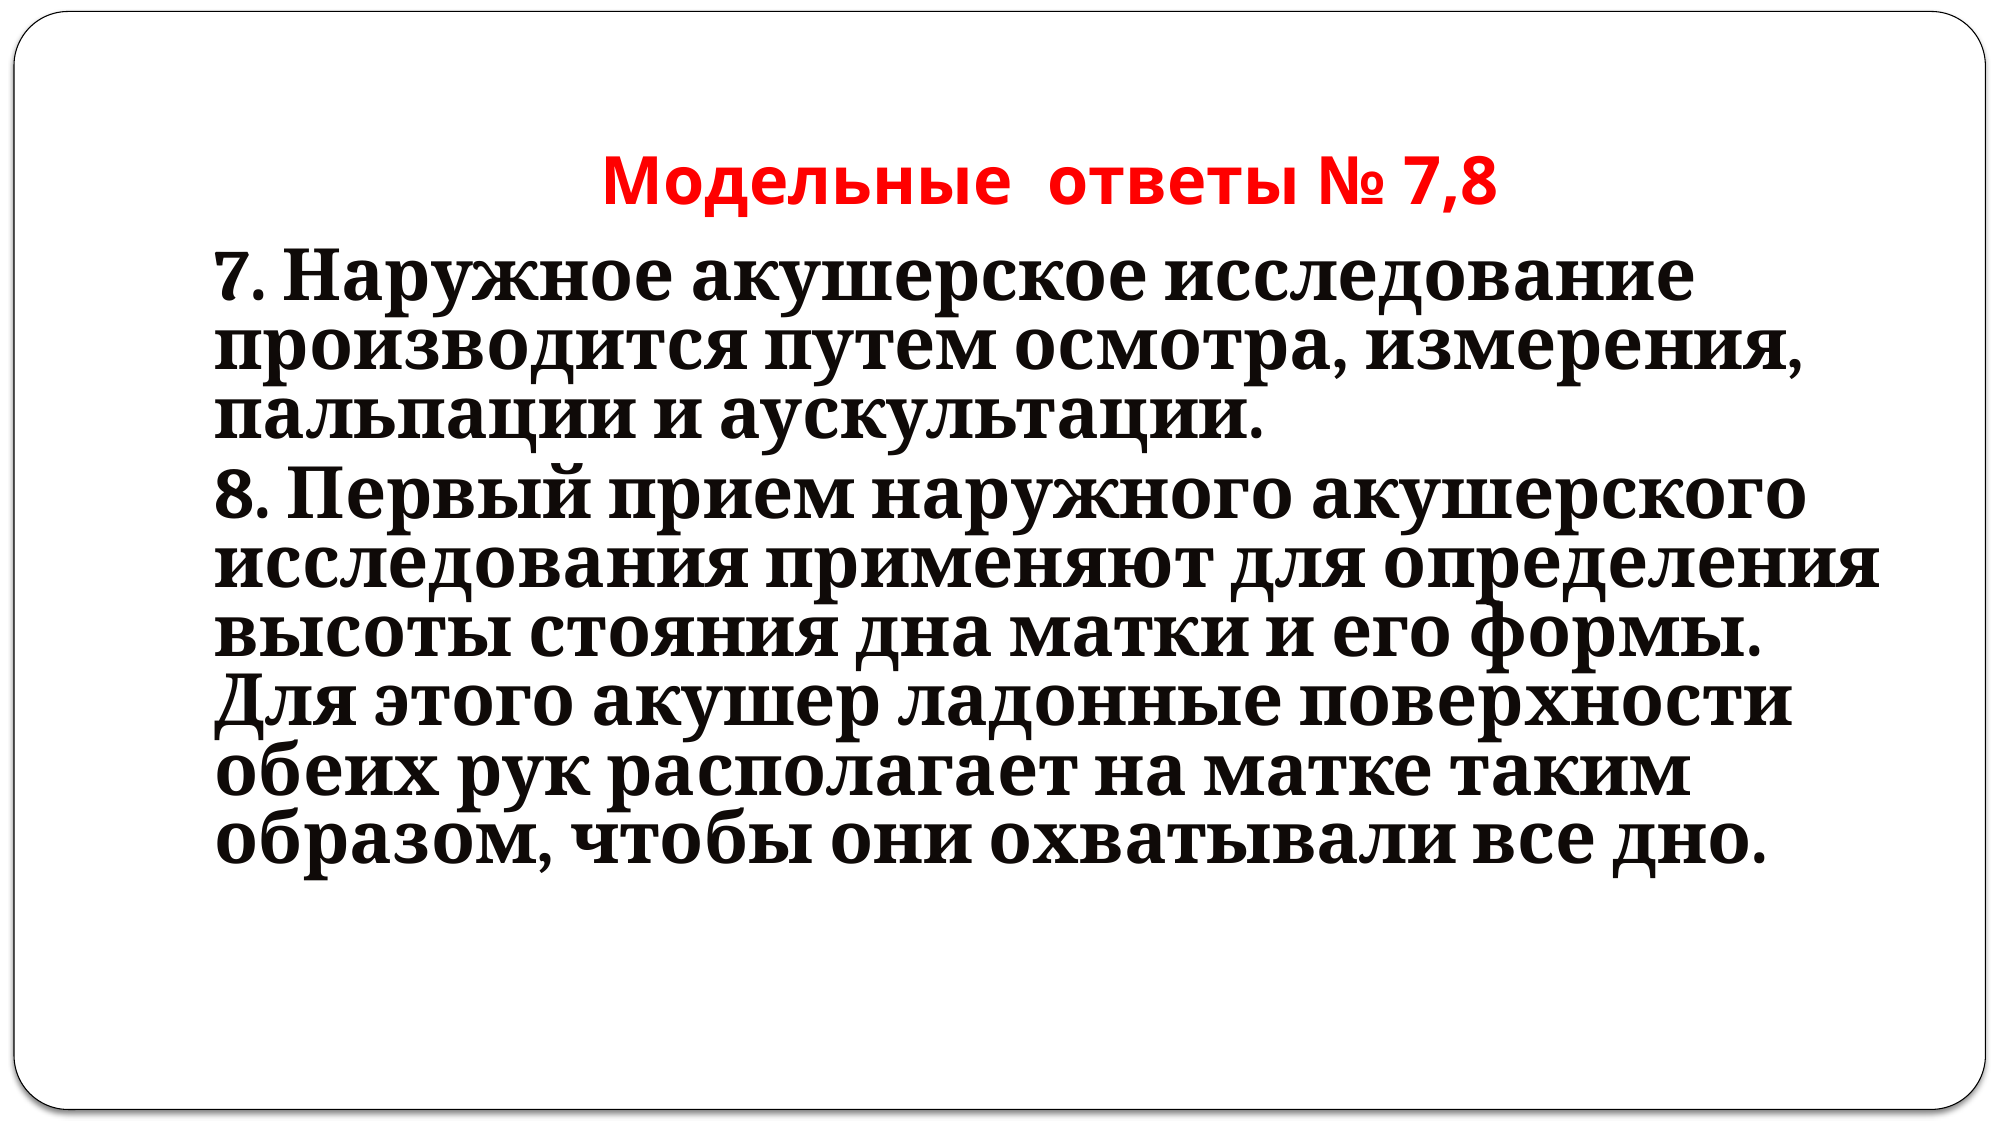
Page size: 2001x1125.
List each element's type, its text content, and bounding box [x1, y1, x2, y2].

title Модельные ответы № 7,8 [200, 45, 1900, 233]
list 7. Наружное акушерское исследование производится путем осмотра, измерения, пальпации и аускультации. 8. Первый прием наружного акушерского исследования применяют для определения высоты стояния дна матки и его формы. Для этого акушер ладонные поверхности обеих рук располагает на матке таким образом, чтобы они охватывали все дно. [200, 237, 1900, 988]
